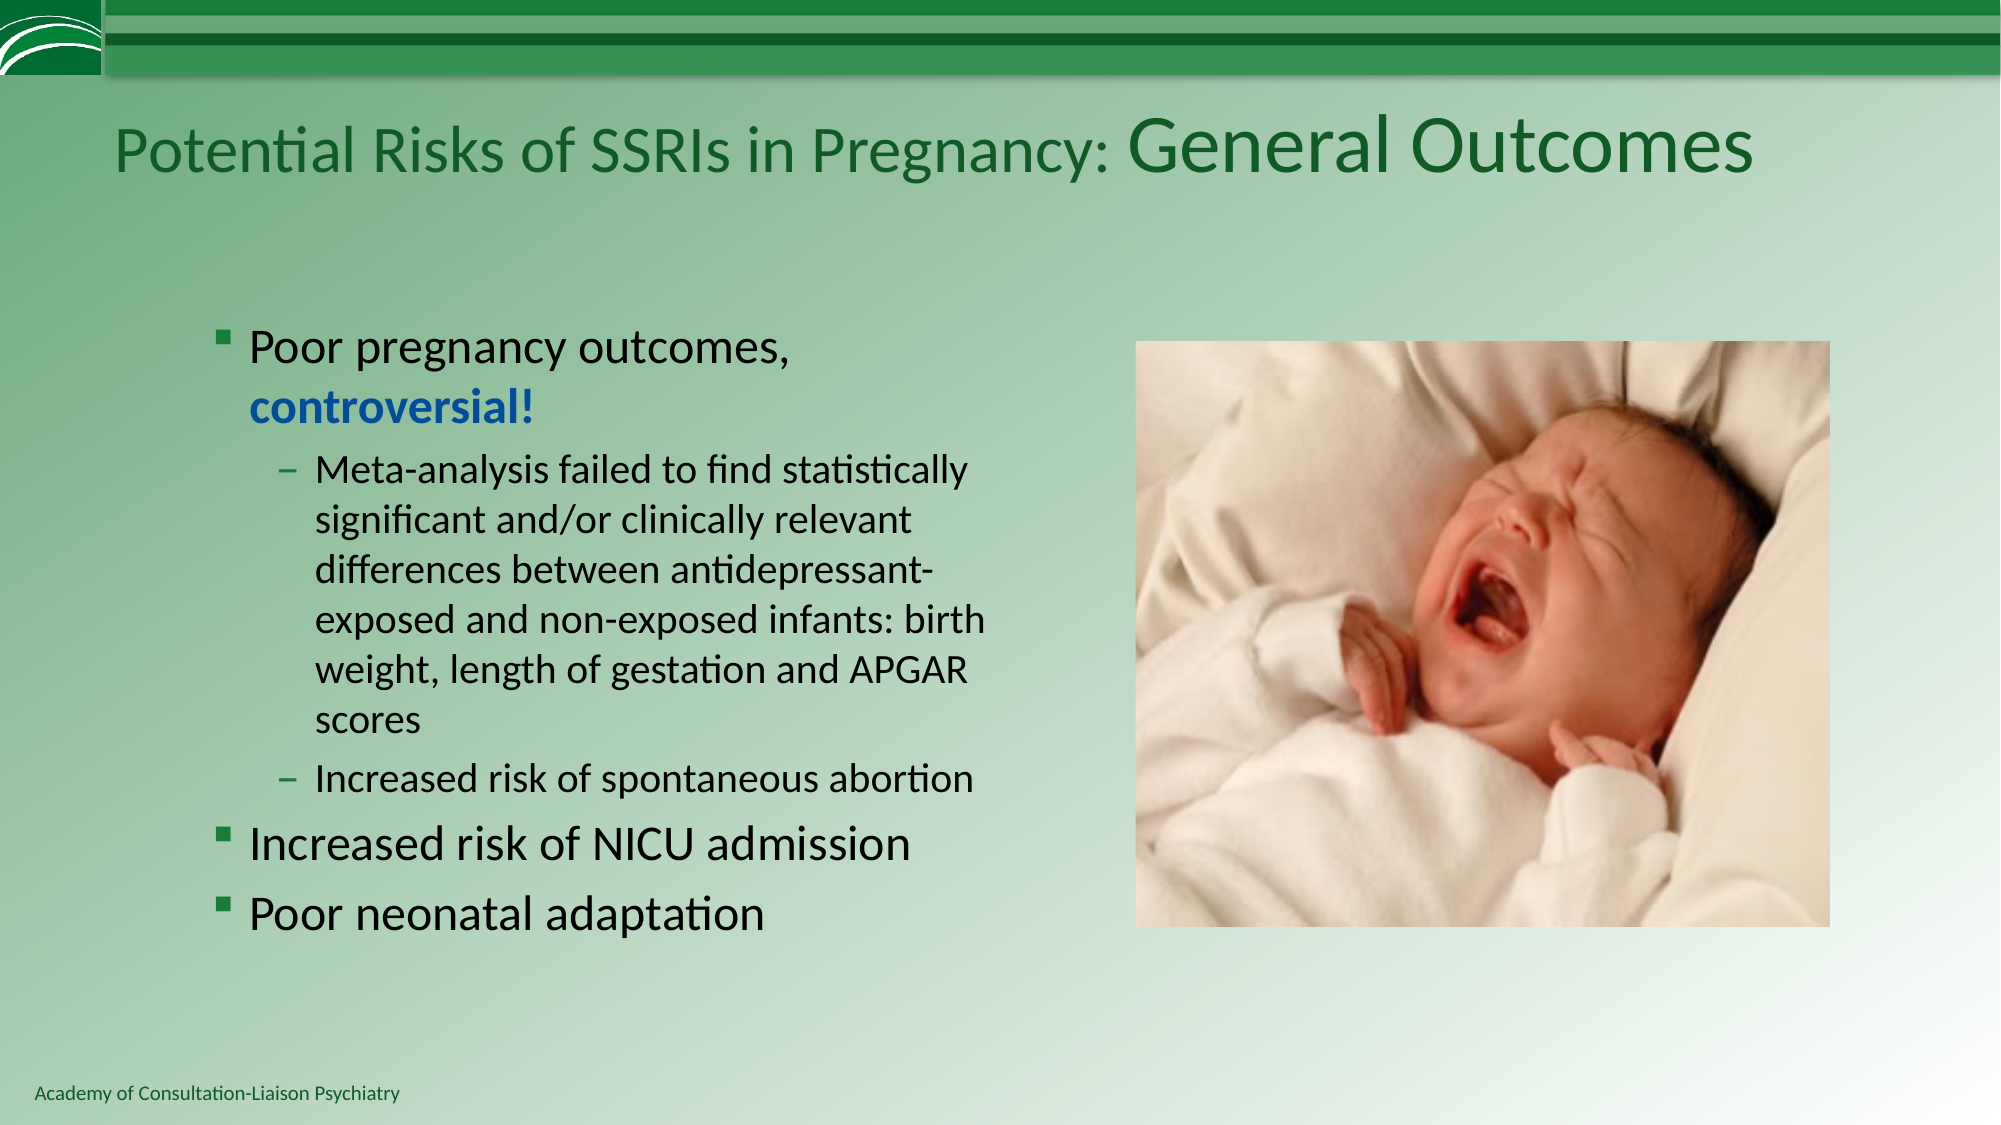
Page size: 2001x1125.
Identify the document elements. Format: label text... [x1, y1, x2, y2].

picture [0, 0, 101, 75]
title Potential Risks of SSRIs in Pregnancy: General Outcomes [99, 45, 1900, 233]
picture [1135, 341, 1831, 927]
list Poor pregnancy outcomes, controversial! Meta-analysis failed to find statistically significant and/or clinically relevant differences between antidepressant-exposed and non-exposed infants: birth weight, length of gestation and APGAR scores Increased risk of spontaneous abortion Increased risk of NICU admission Poor neonatal adaptation [196, 305, 1073, 1020]
